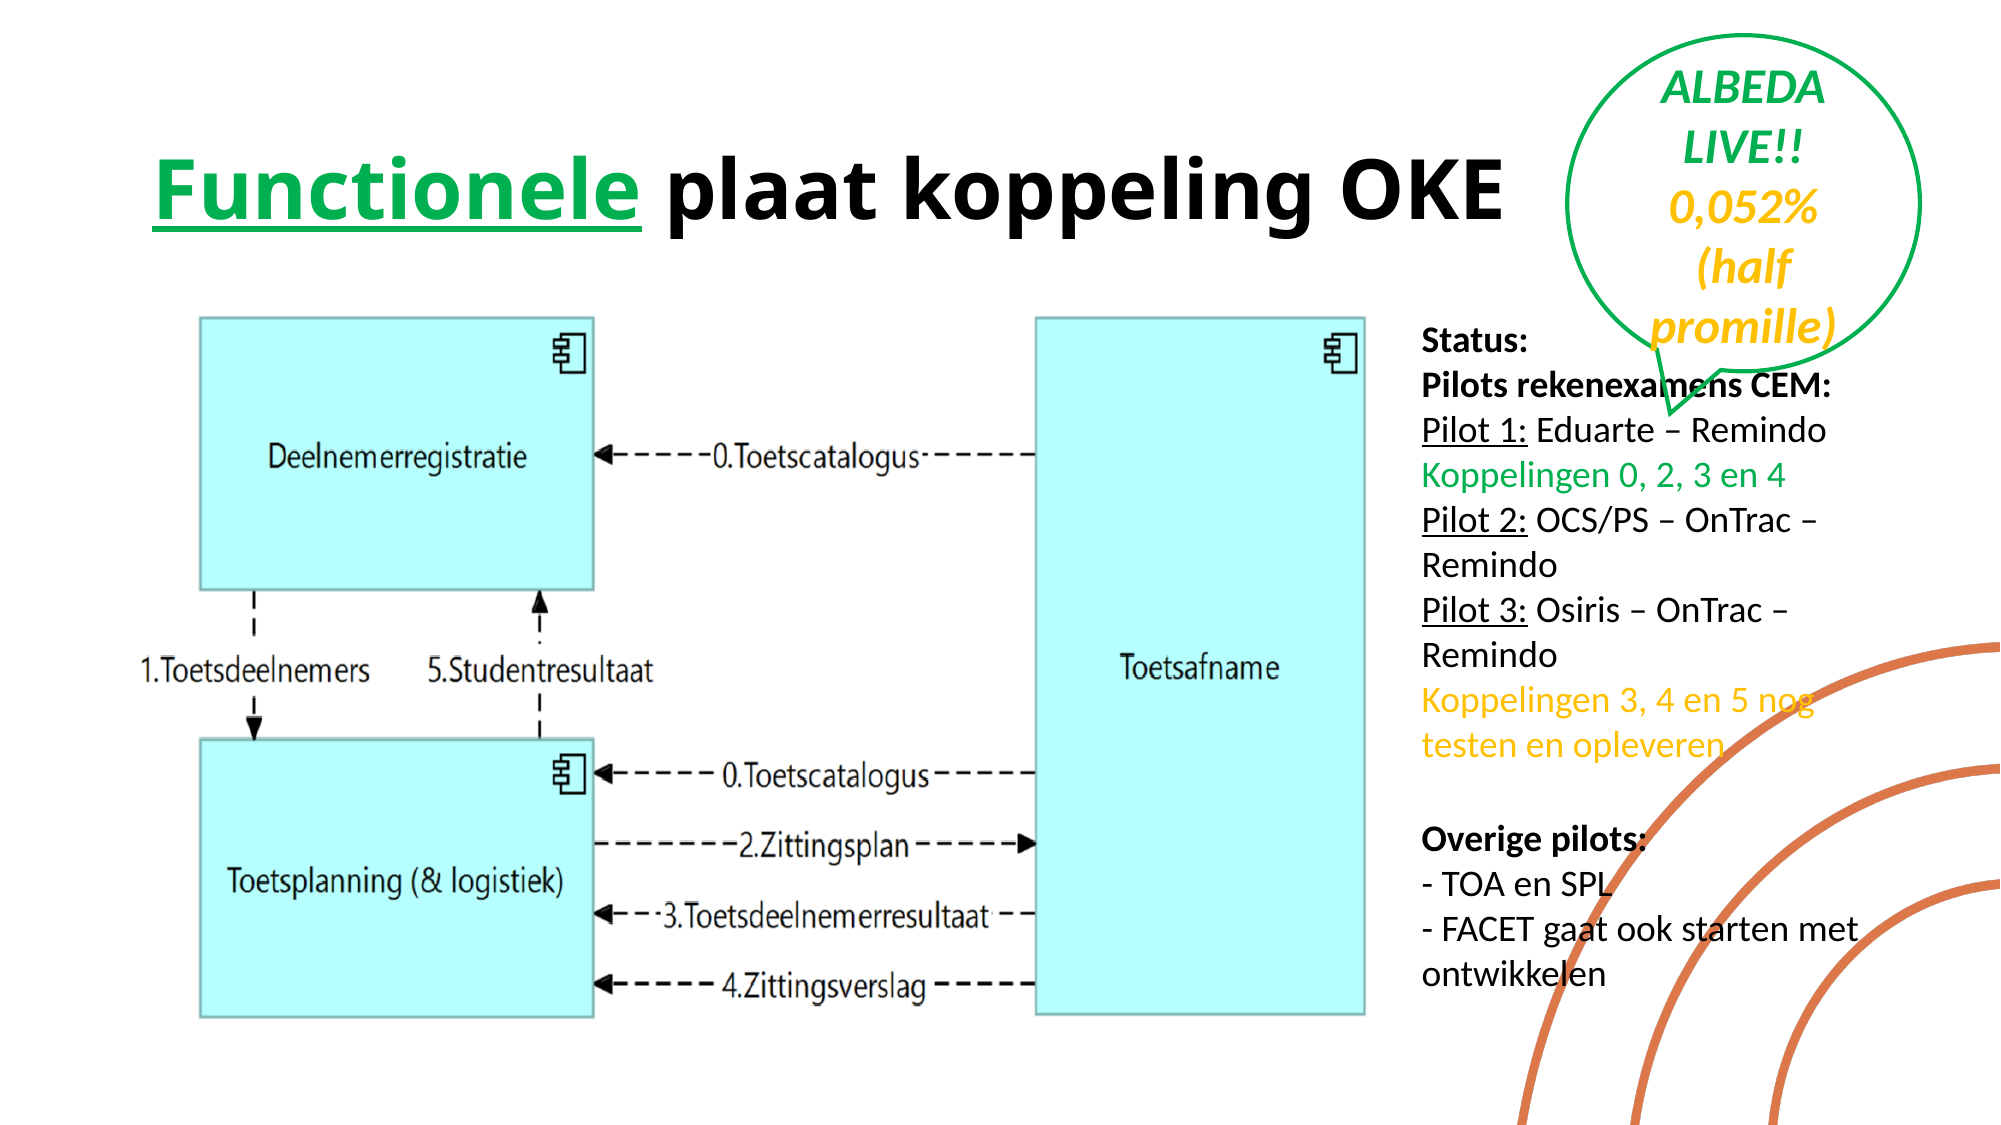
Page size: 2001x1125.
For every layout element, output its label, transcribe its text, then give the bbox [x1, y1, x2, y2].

text_box Overige pilots: - TOA en SPL - FACET gaat ook starten met ontwikkelen [1406, 806, 1889, 1002]
picture [137, 307, 1375, 1026]
picture [1517, 642, 2000, 1125]
text_box Status: Pilots rekenexamens CEM: Pilot 1: Eduarte – Remindo Koppelingen 0, 2, 3 en 4 Pilot 2: OCS/PS – OnTrac – Remindo Pilot 3: Osiris – OnTrac – Remindo Koppelingen 3, 4 en 5 nog testen en opleveren [1406, 307, 1920, 772]
text_box ALBEDA LIVE!! 0,052% (half promille) [1566, 34, 1921, 416]
title Functionele plaat koppeling OKE [137, 108, 1596, 278]
